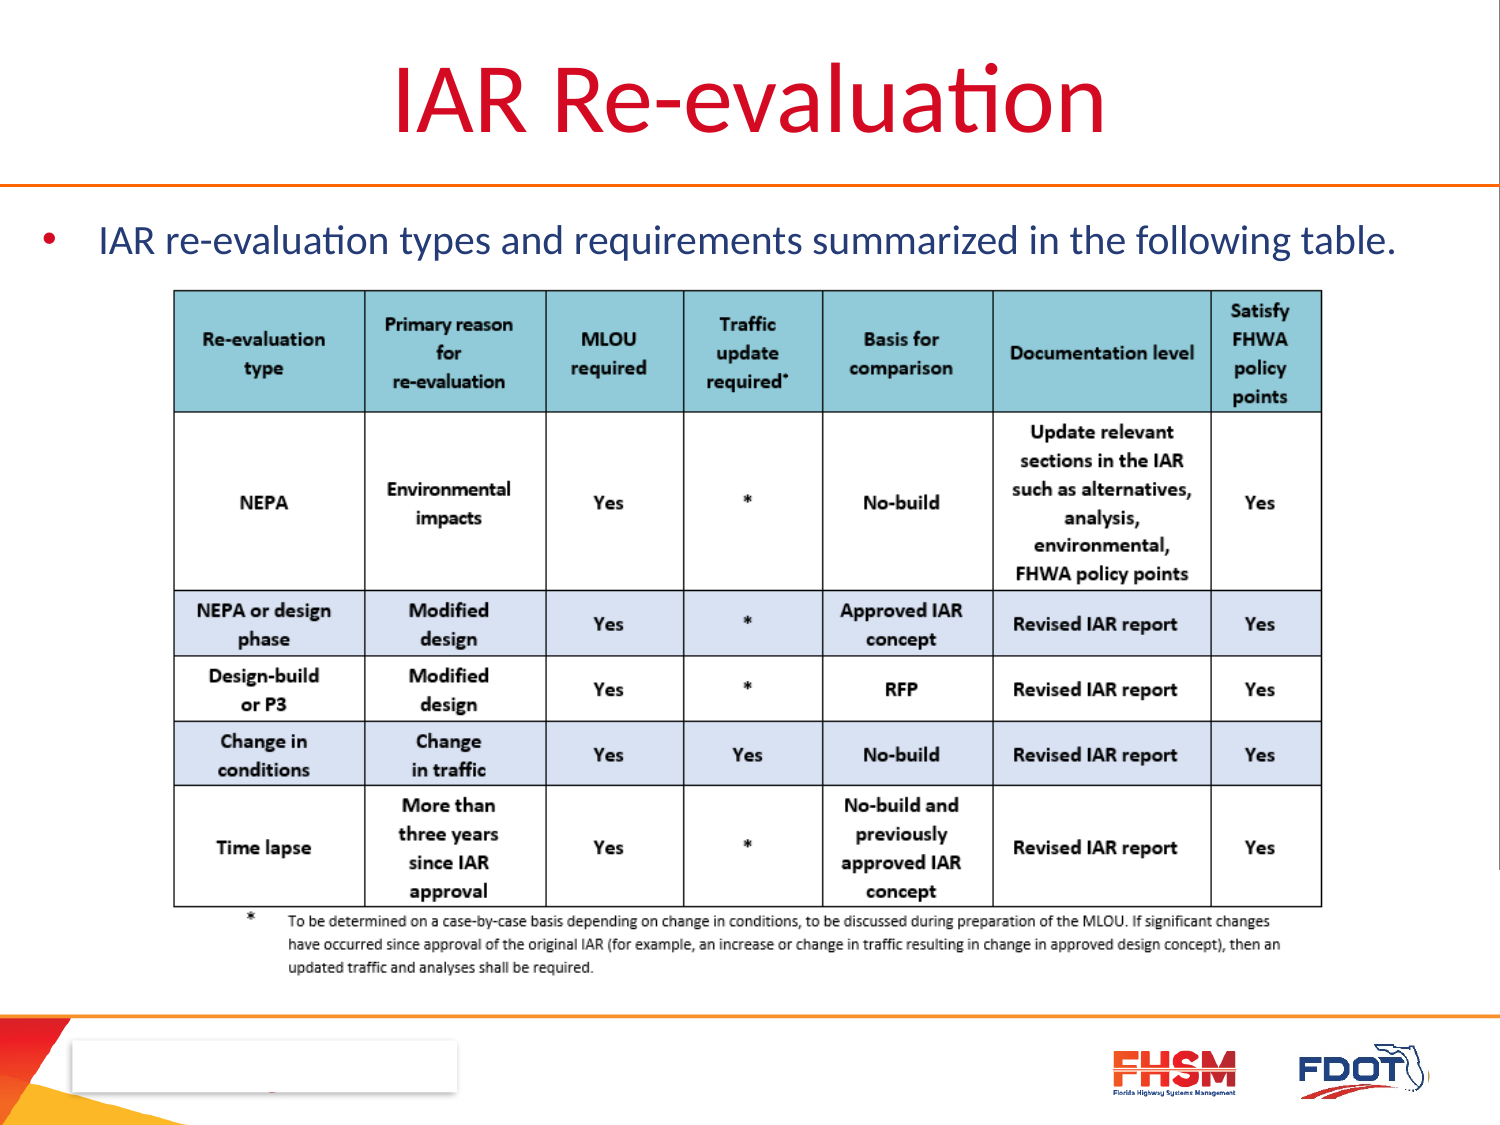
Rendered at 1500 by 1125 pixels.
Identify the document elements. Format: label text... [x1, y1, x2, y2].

picture [0, 187, 1500, 1125]
text_box IAR re-evaluation types and requirements summarized in the following table. [27, 205, 1424, 969]
text_box IAR Re-evaluation [0, 0, 1500, 185]
